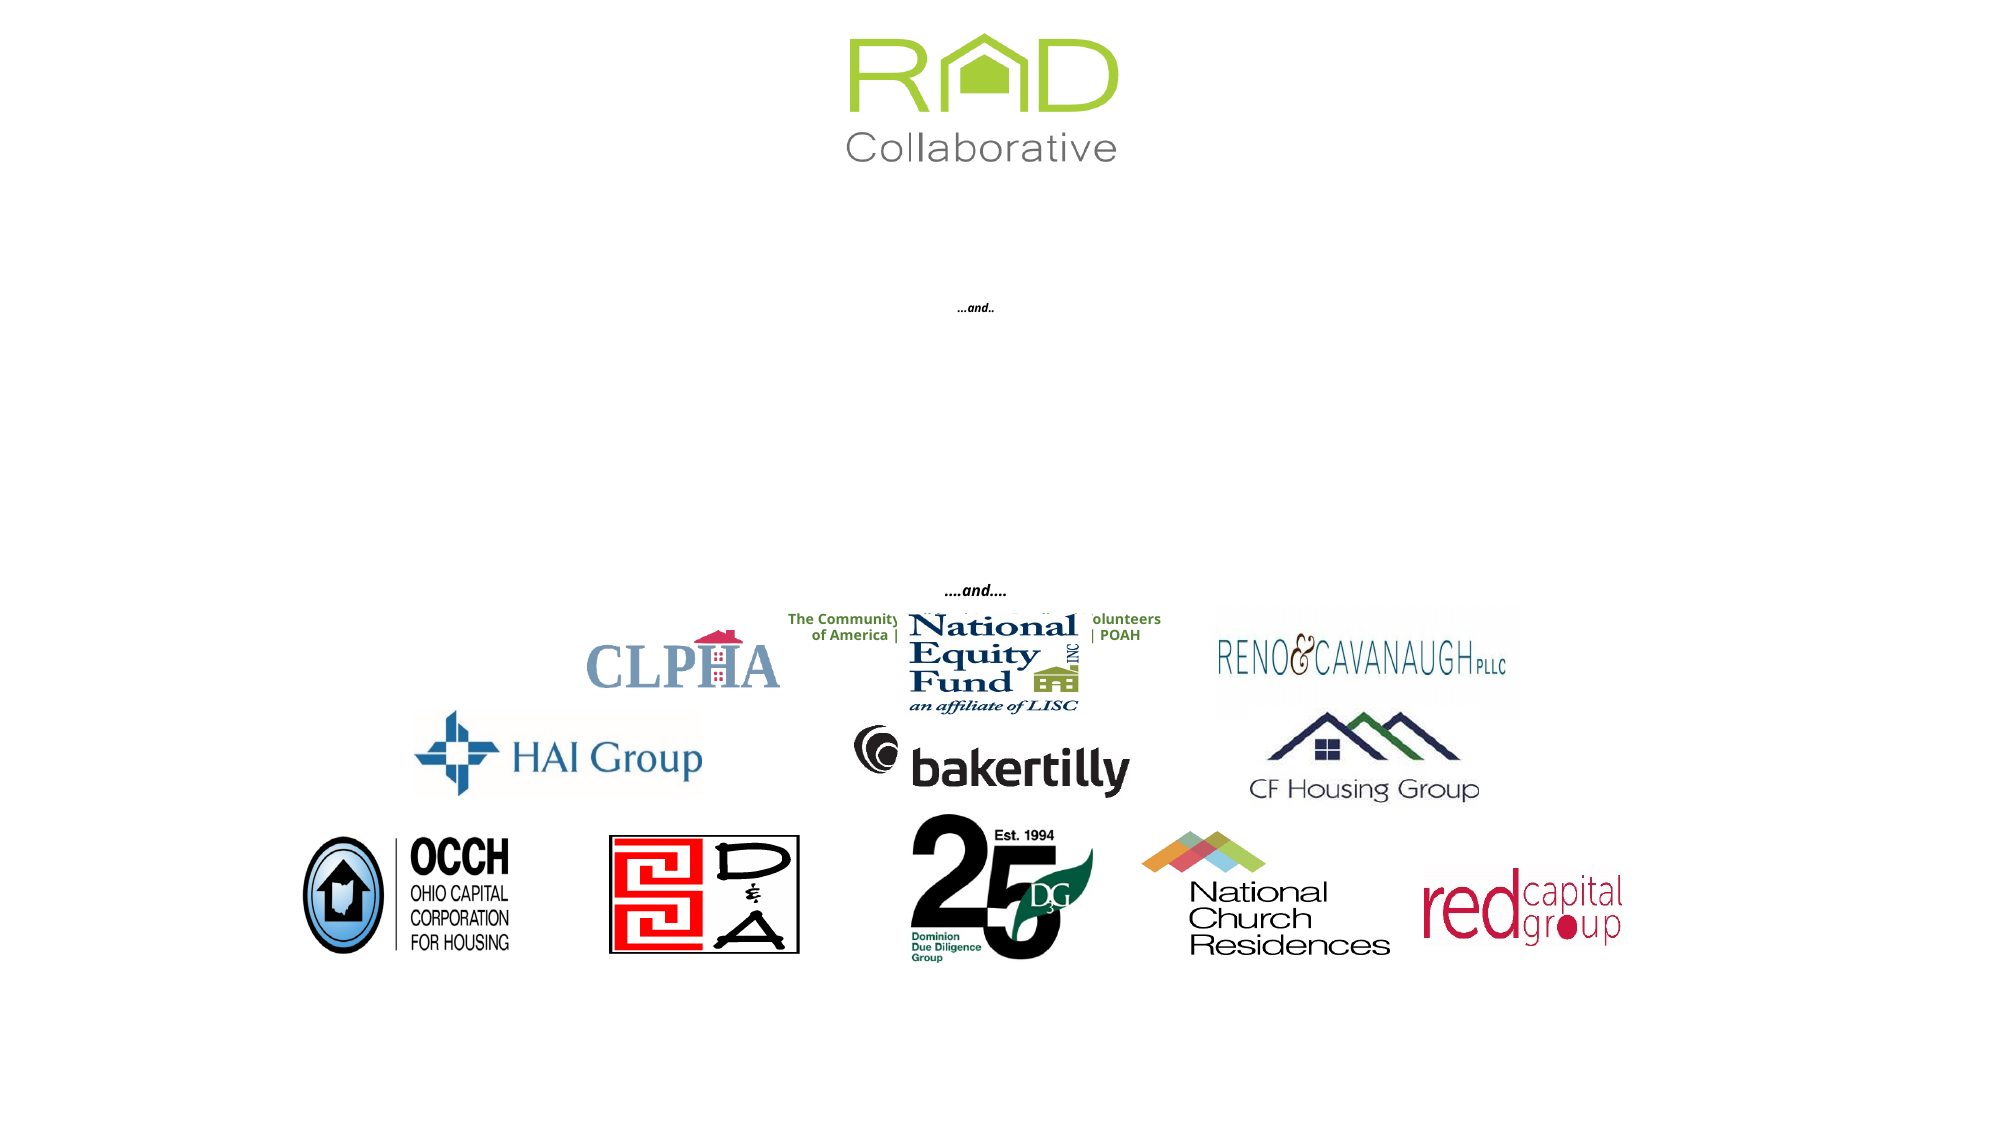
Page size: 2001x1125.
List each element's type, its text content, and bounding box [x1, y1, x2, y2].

title …and.. ….and…. The Community Builders| Love Funding | Volunteers of America |PMIG Real Estate Advisors | POAH [226, 225, 1727, 692]
picture [414, 710, 702, 796]
picture [911, 814, 1093, 963]
picture [799, 7, 1154, 189]
picture [1209, 604, 1520, 810]
picture [302, 836, 509, 954]
subtitle [237, 584, 1716, 1083]
picture [1424, 868, 1622, 946]
picture [587, 630, 780, 688]
picture [1141, 831, 1390, 956]
picture [897, 614, 1092, 715]
picture [854, 724, 1130, 798]
picture [607, 834, 800, 954]
